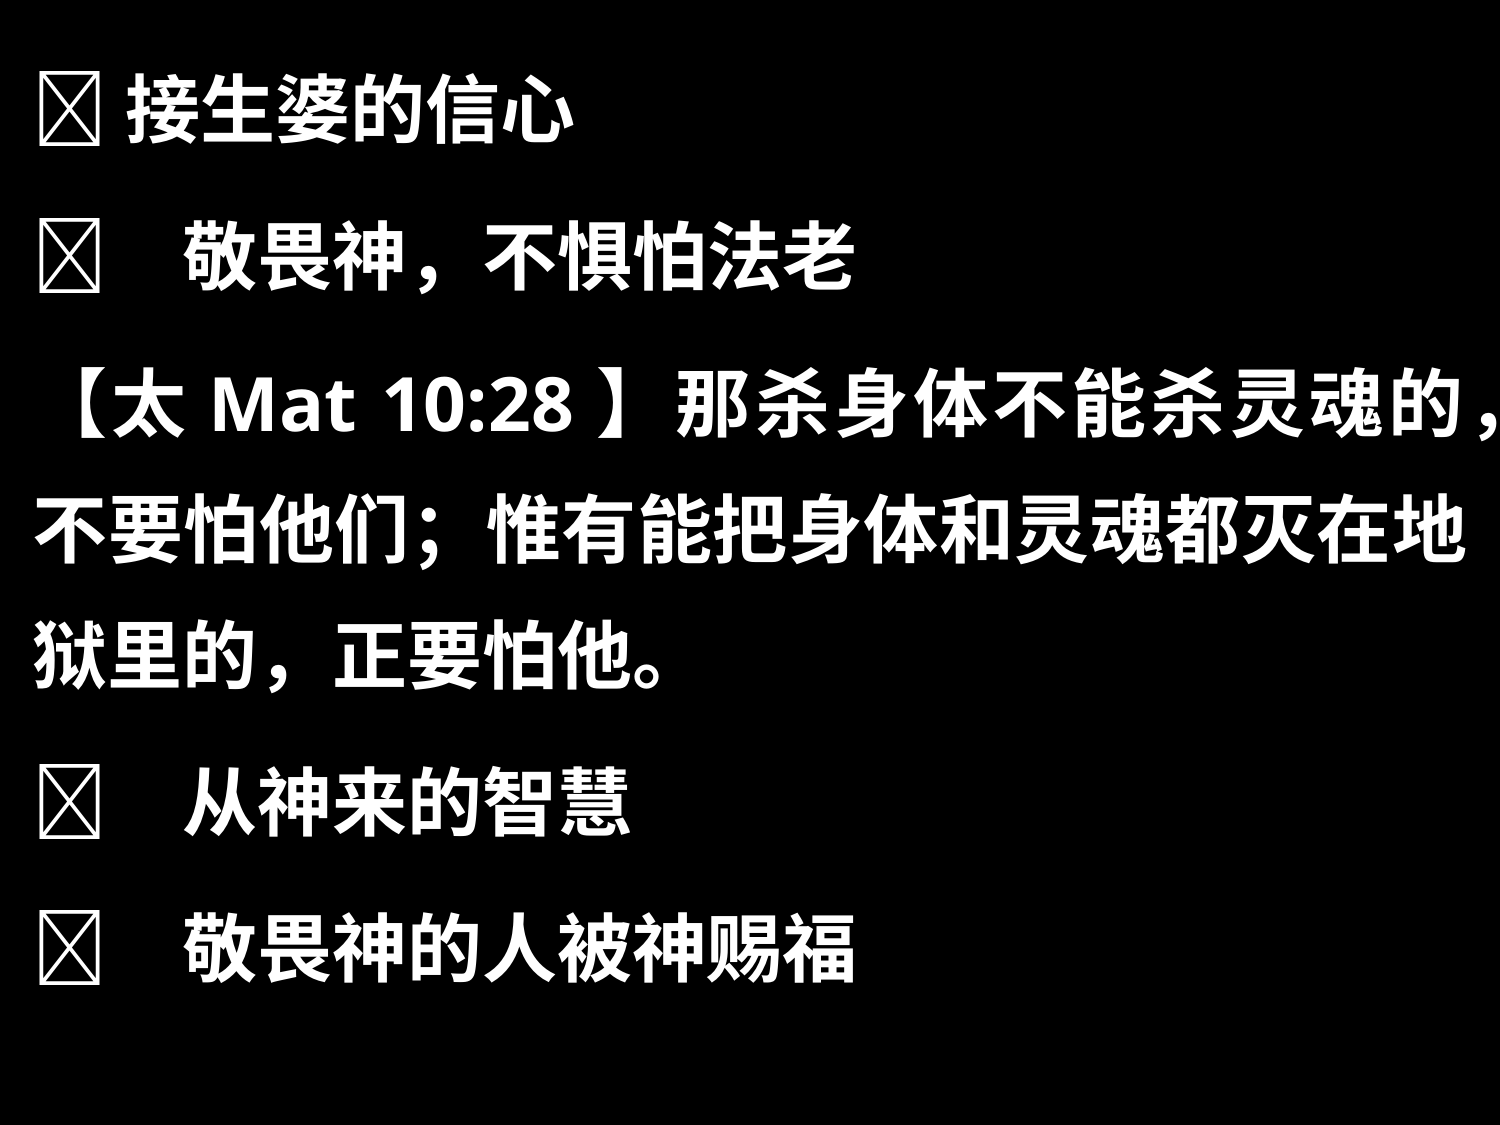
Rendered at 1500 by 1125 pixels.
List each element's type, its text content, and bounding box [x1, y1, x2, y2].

list 接生婆的信心  敬畏神，不惧怕法老 【太Mat 10:28】那杀身体不能杀灵魂的，不要怕他们；惟有能把身体和灵魂都灭在地狱里的，正要怕他。  从神来的智慧  敬畏神的人被神赐福 [17, 19, 1483, 1106]
